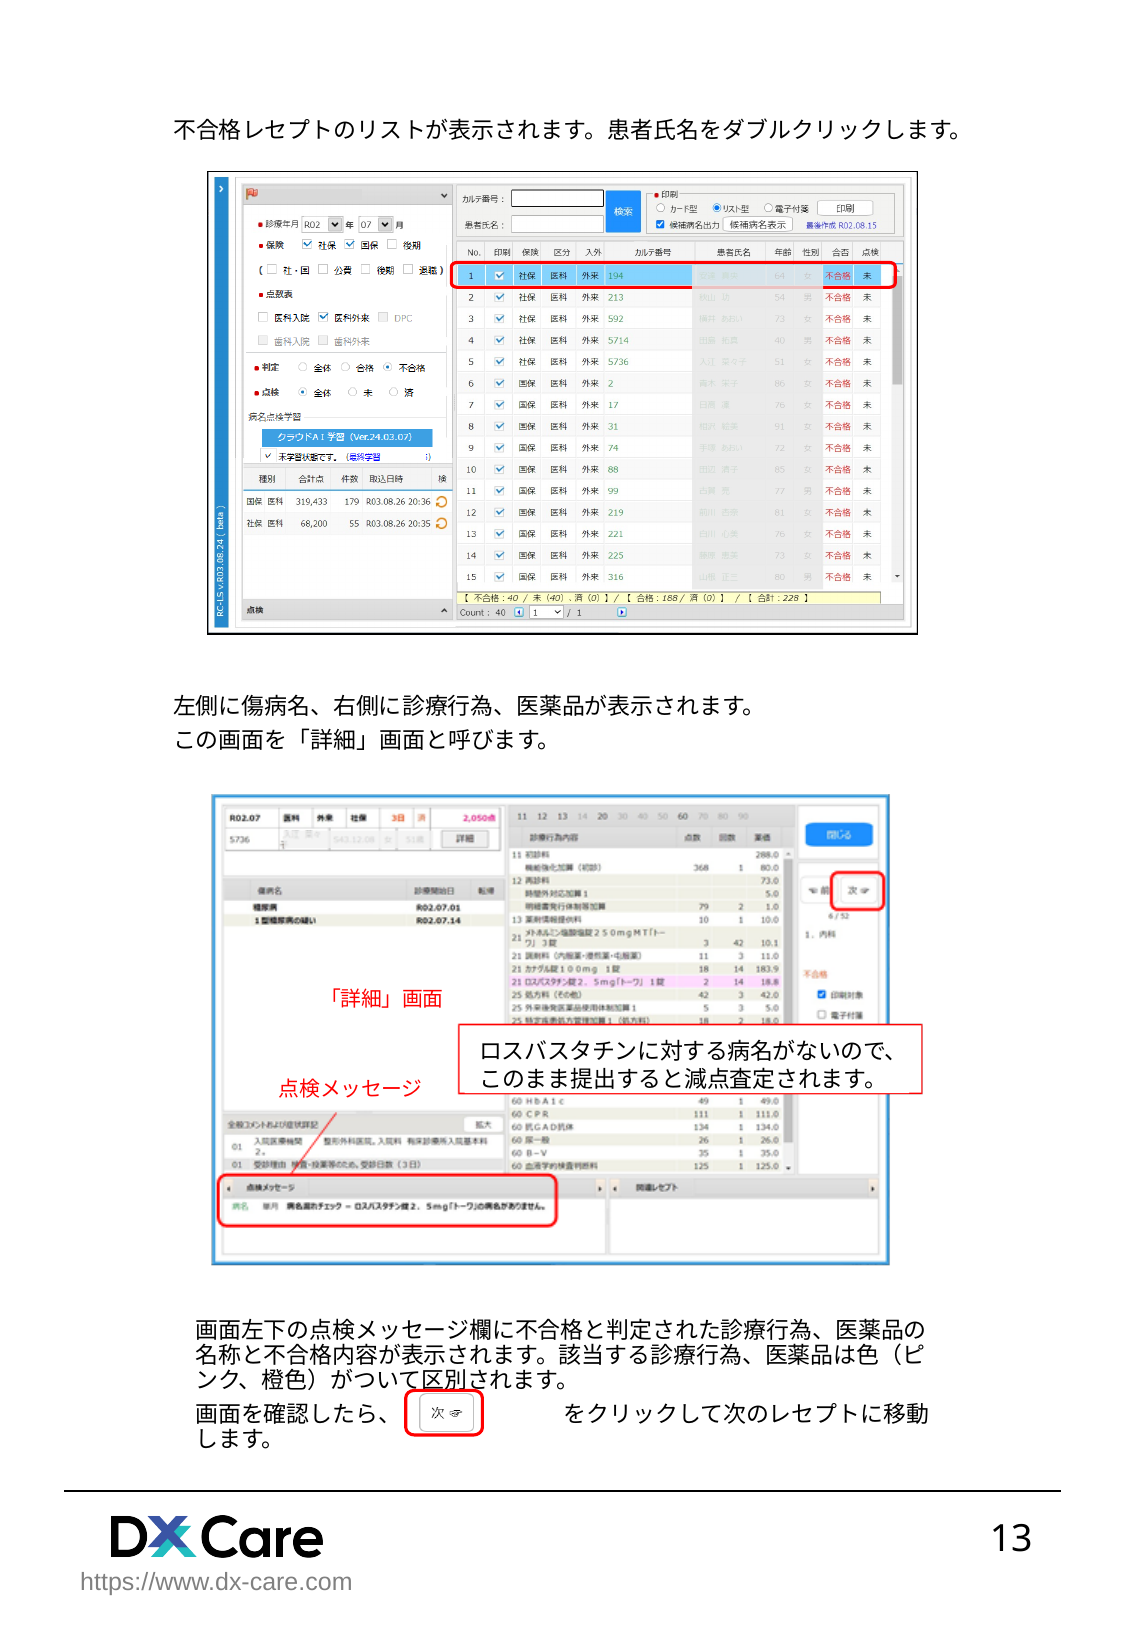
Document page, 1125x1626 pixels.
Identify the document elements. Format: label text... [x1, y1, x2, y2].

text_box 不合格レセプトのリストが表示されます。患者氏名をダブルクリックします。 [78, 107, 998, 178]
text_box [207, 171, 918, 634]
text_box [405, 1390, 483, 1436]
text_box 左側に傷病名、右側に診療行為、医薬品が表示されます。 この画面を「詳細」画面と呼びます。 [78, 687, 978, 789]
text_box 画面左下の点検メッセージ欄に不合格と判定された診療行為、医薬品の名称と不合格内容が表示されます。該当する診療行為、医薬品は色（ピンク、橙色）がついて区別されます。 画面を確認したら、 をクリックして次のレセプトに移動します。 [100, 1311, 1030, 1460]
slide_number 14 [794, 1506, 1048, 1593]
picture [419, 1392, 474, 1433]
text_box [210, 793, 927, 1268]
picture [111, 1515, 323, 1558]
